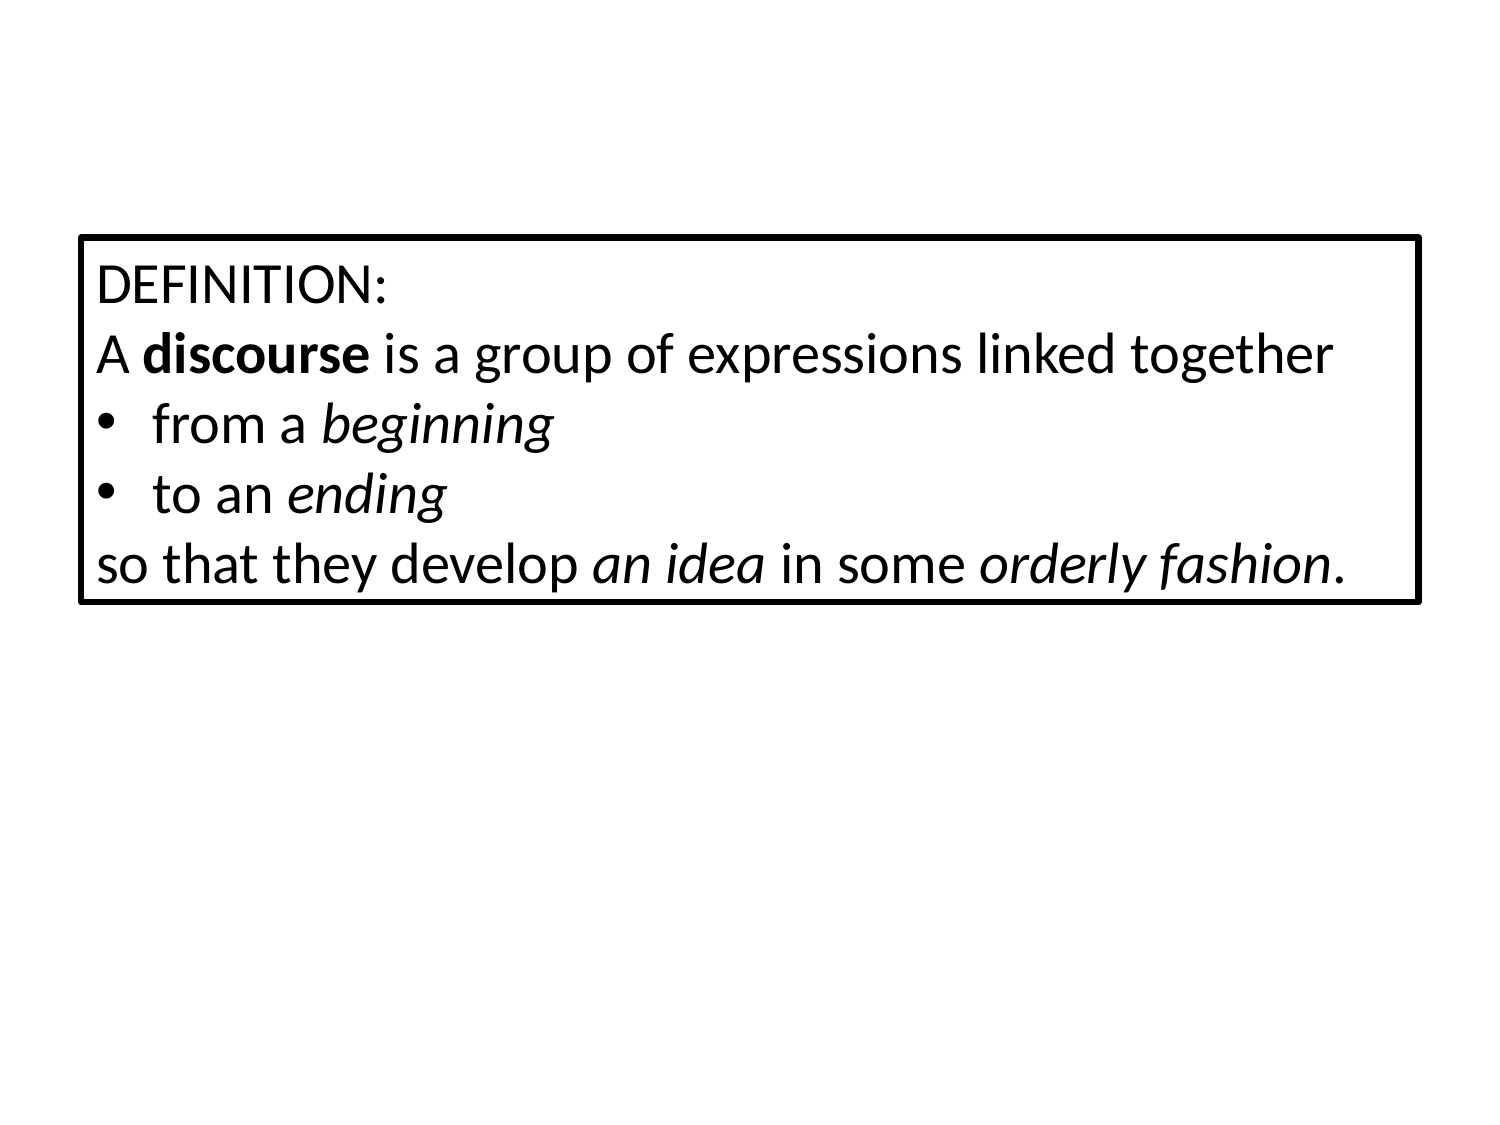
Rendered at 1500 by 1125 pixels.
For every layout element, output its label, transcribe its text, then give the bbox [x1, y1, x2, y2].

text_box DEFINITION: A discourse is a group of expressions linked together from a beginning to an ending so that they develop an idea in some orderly fashion. [81, 237, 1419, 603]
